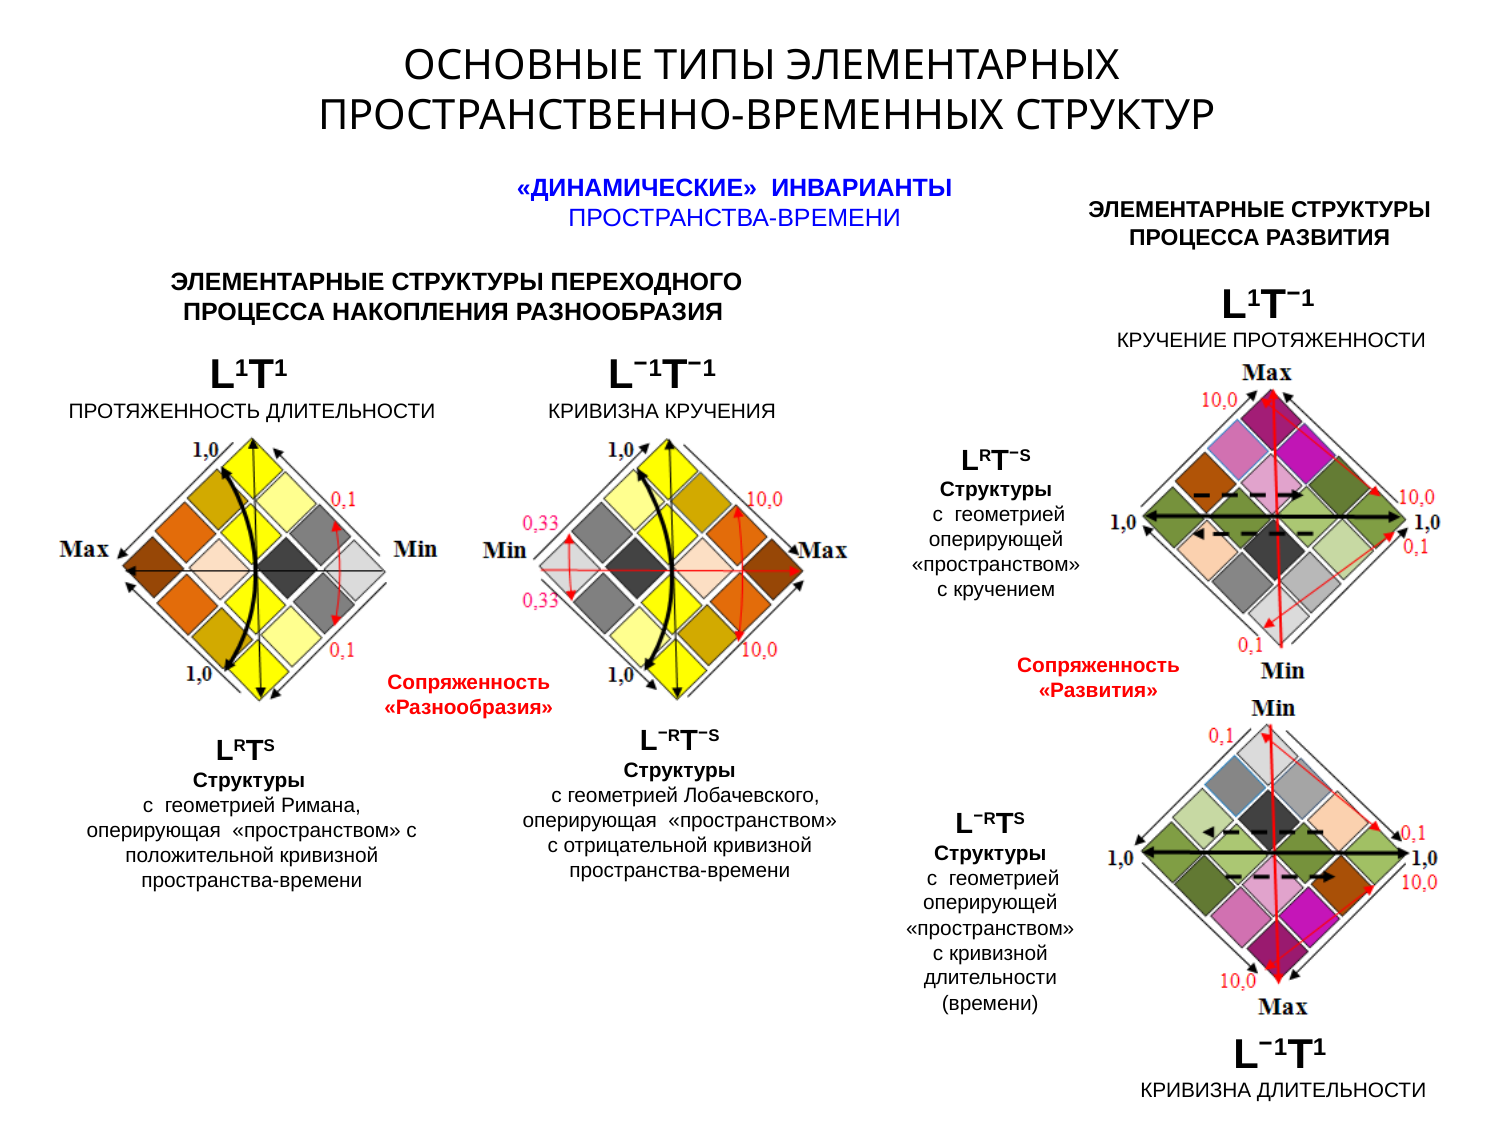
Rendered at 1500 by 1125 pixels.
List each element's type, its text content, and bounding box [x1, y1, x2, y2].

text_box L⁻RTS Структуры с геометрией оперирующей «пространством» с кривизной длительности (времени) [890, 796, 1090, 1022]
picture [58, 433, 440, 705]
picture [1106, 363, 1442, 680]
text_box «ДИНАМИЧЕСКИЕ» ИНВАРИАНТЫ ПРОСТРАНСТВА-ВРЕМЕНИ [398, 163, 1079, 239]
text_box ЭЛЕМЕНТАРНЫЕ СТРУКТУРЫ ПЕРЕХОДНОГО ПРОЦЕССА НАКОПЛЕНИЯ РАЗНООБРАЗИЯ [140, 257, 774, 333]
title ОСНОВНЫЕ ТИПЫ ЭЛЕМЕНТАРНЫХ ПРОСТРАНСТВЕННО-ВРЕМЕННЫХ СТРУКТУР [82, 11, 1454, 164]
text_box LRT⁻S Структуры с геометрией оперирующей «пространством» с кручением [890, 433, 1101, 609]
text_box L⁻1T1 КРИВИЗНА ДЛИТЕЛЬНОСТИ [1113, 1019, 1454, 1109]
text_box L⁻1T⁻1 КРИВИЗНА КРУЧЕНИЯ [527, 339, 797, 430]
text_box ЭЛЕМЕНТАРНЫЕ СТРУКТУРЫ ПРОЦЕССА РАЗВИТИЯ [1054, 187, 1465, 258]
text_box L⁻RT⁻S Структуры с геометрией Лобачевского, оперирующая «пространством» с отрицательной кривизной пространства-времени [503, 713, 856, 889]
text_box Сопряженность «Развития» [996, 644, 1201, 710]
picture [479, 433, 851, 703]
text_box L1T1 ПРОТЯЖЕННОСТЬ ДЛИТЕЛЬНОСТИ [46, 339, 457, 430]
picture [1106, 700, 1442, 1020]
text_box LRTS Структуры с геометрией Римана, оперирующая «пространством» с положительной кривизной пространства-времени [58, 724, 446, 899]
text_box Сопряженность «Разнообразия» [363, 660, 575, 726]
text_box L1T⁻1 КРУЧЕНИЕ ПРОТЯЖЕННОСТИ [1089, 269, 1454, 360]
